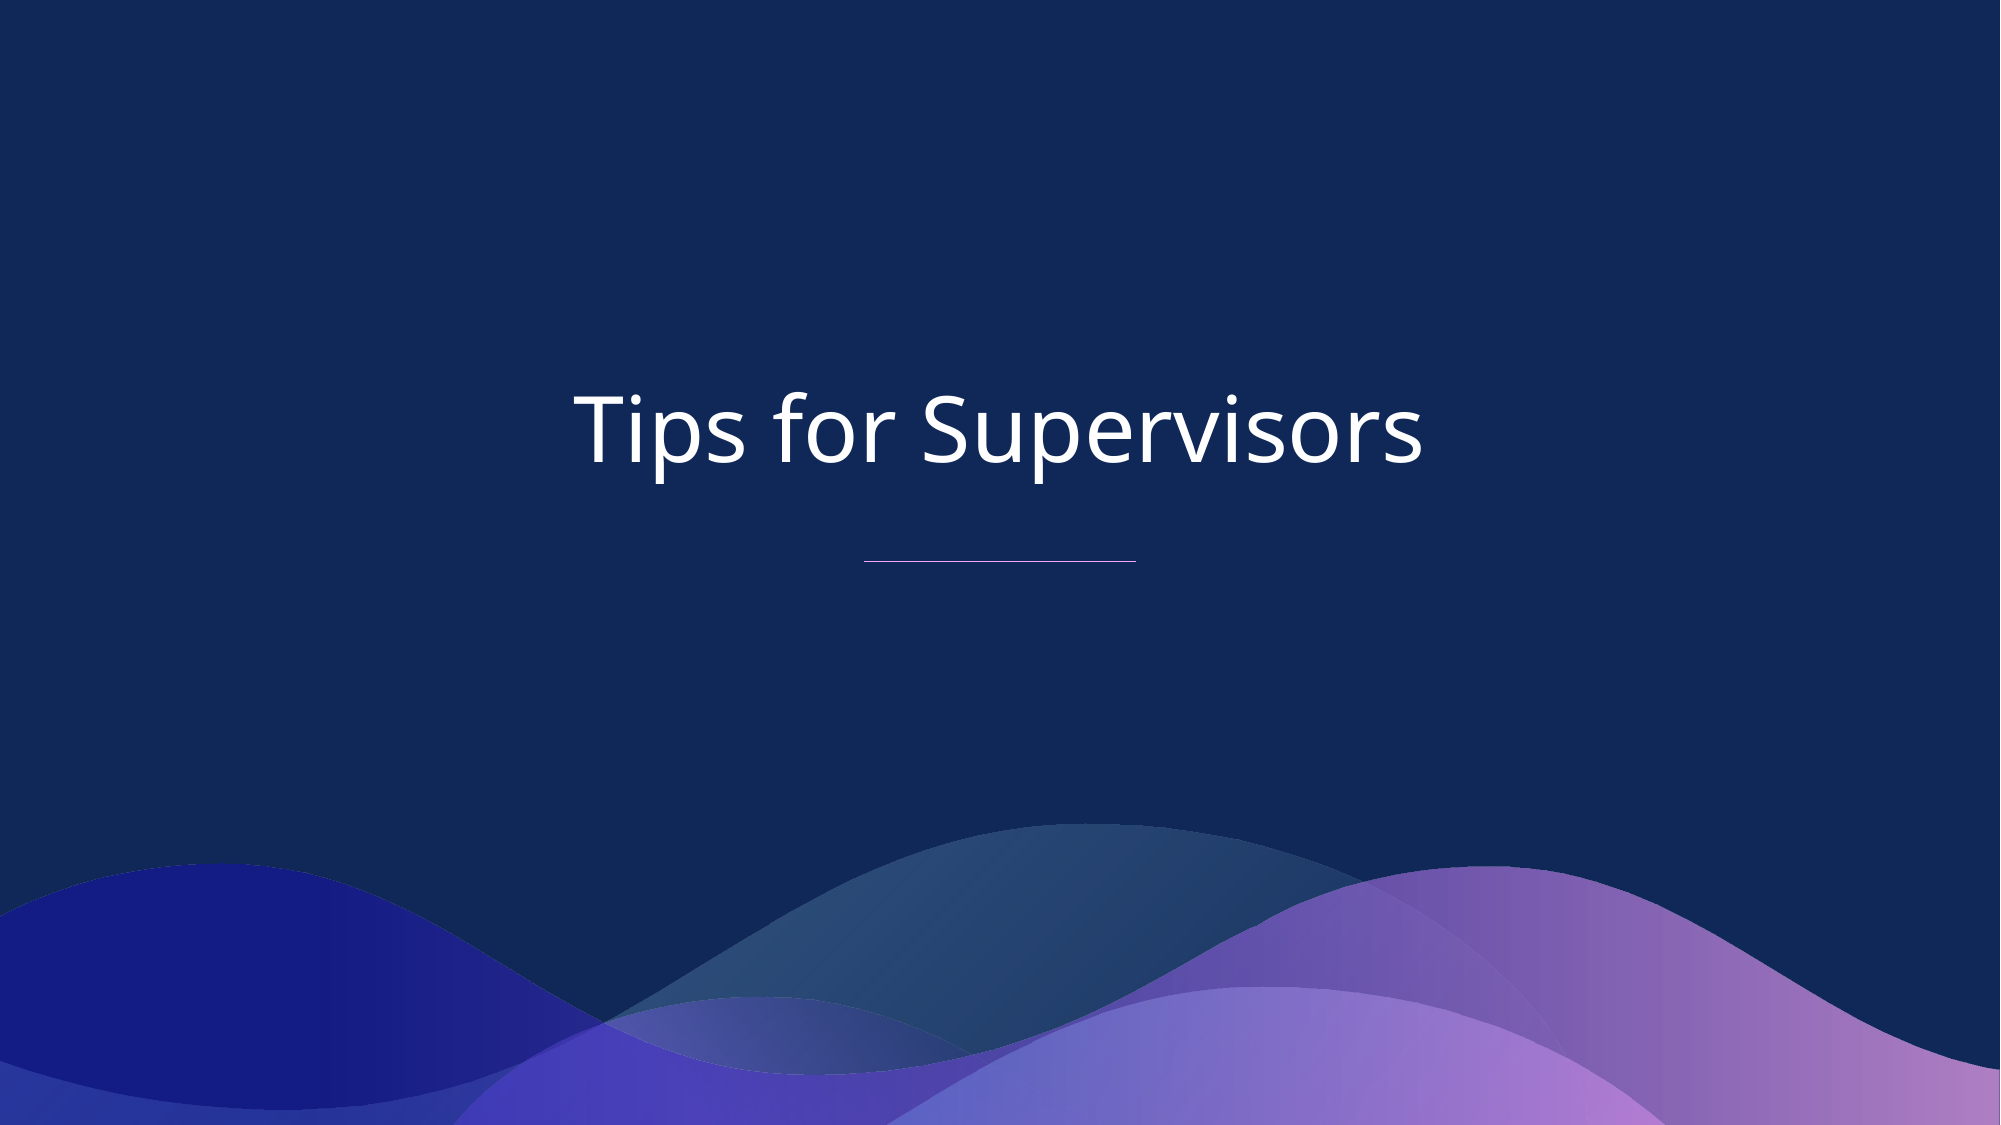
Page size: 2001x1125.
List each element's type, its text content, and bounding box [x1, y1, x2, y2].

subtitle Tips for Supervisors [279, 376, 1721, 501]
